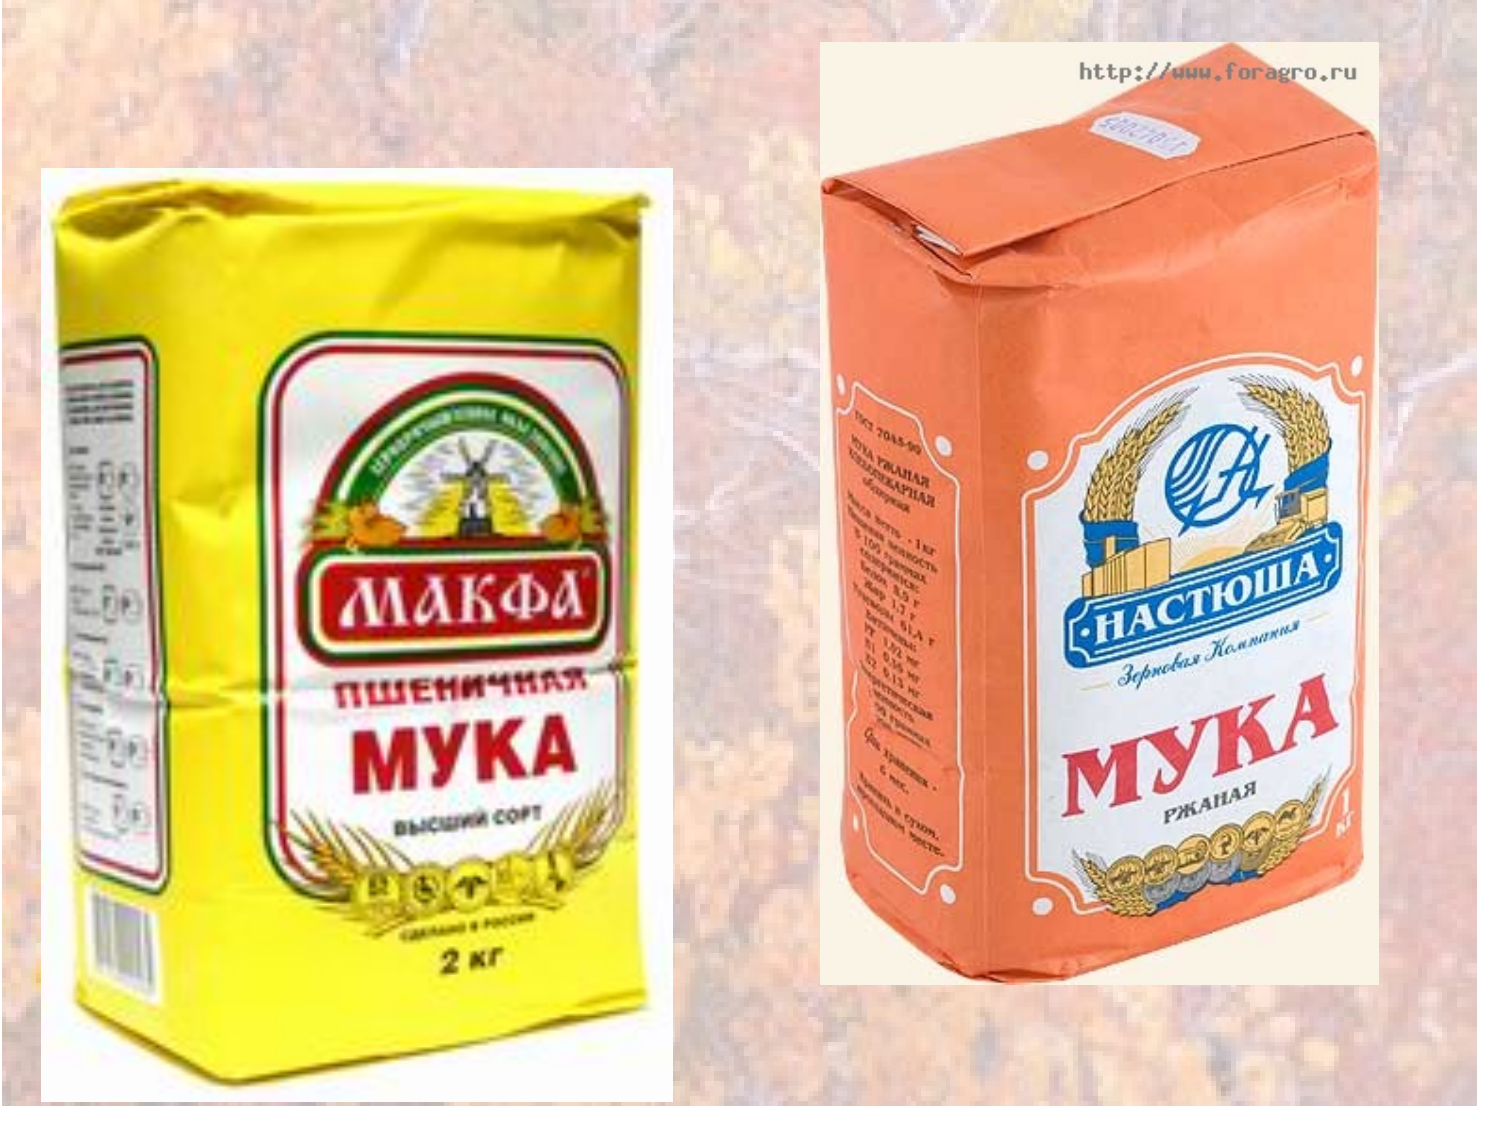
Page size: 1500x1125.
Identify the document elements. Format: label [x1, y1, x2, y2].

list [40, 168, 673, 1103]
picture [1, 0, 1477, 1107]
list [820, 42, 1379, 985]
